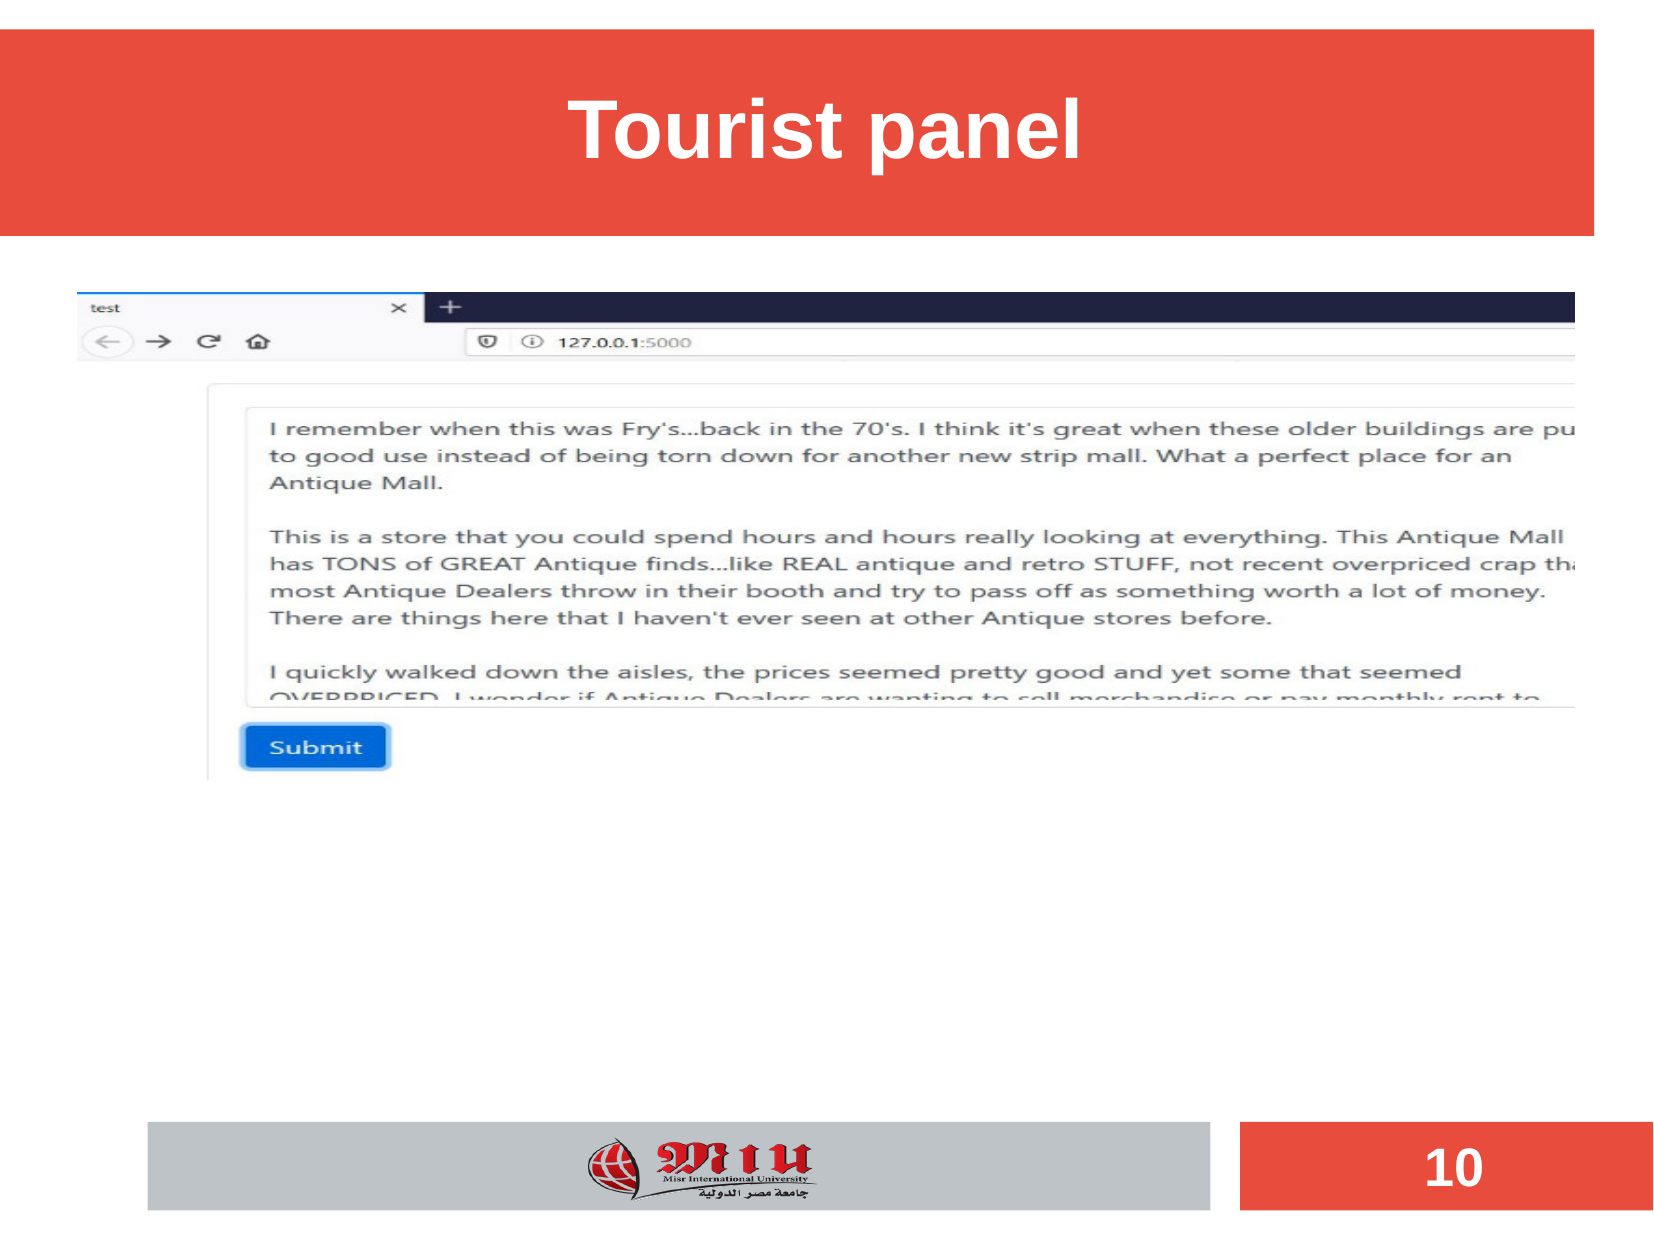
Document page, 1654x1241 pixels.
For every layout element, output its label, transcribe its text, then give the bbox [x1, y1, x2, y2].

text_box Tourist panel [300, 56, 1376, 253]
picture [59, 254, 1576, 781]
picture [464, 1124, 946, 1216]
text_box 10 [1410, 1125, 1530, 1201]
